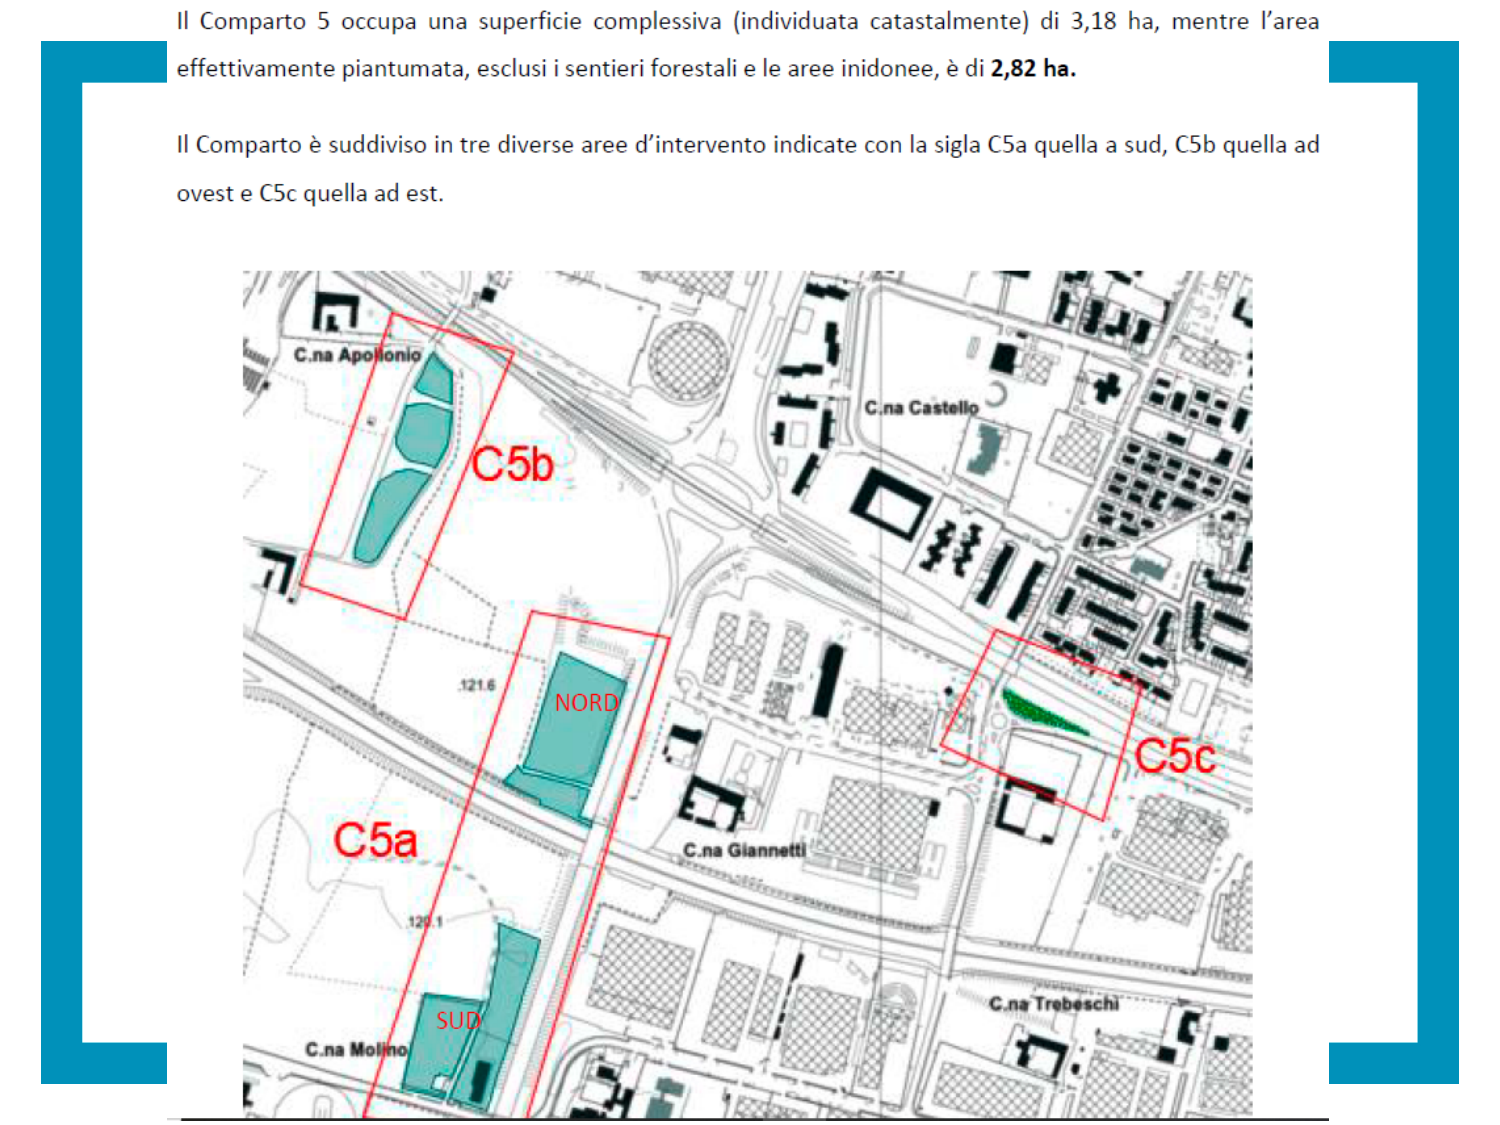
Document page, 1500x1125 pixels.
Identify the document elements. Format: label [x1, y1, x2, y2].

picture [83, 0, 1417, 1122]
